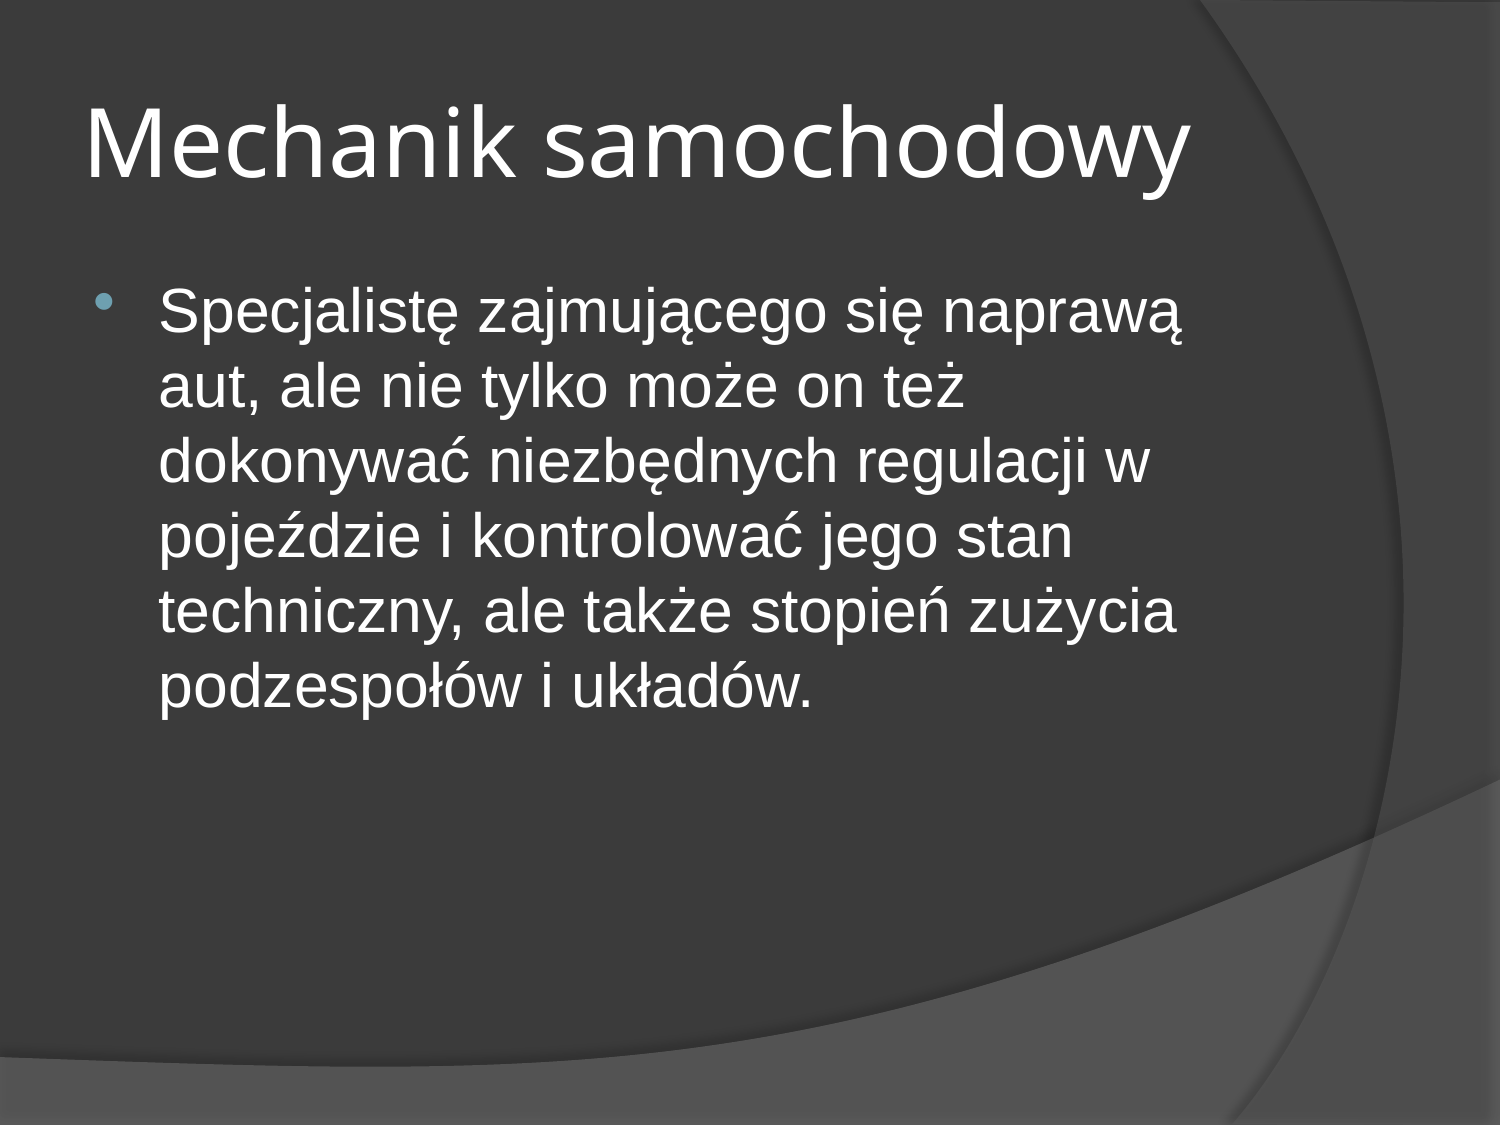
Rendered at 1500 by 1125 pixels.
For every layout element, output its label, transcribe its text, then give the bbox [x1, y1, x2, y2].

title Mechanik samochodowy [75, 45, 1300, 233]
list Specjalistę zajmującego się naprawą aut, ale nie tylko może on też dokonywać niezbędnych regulacji w pojeździe i kontrolować jego stan techniczny, ale także stopień zużycia podzespołów i układów. [75, 262, 1300, 1005]
